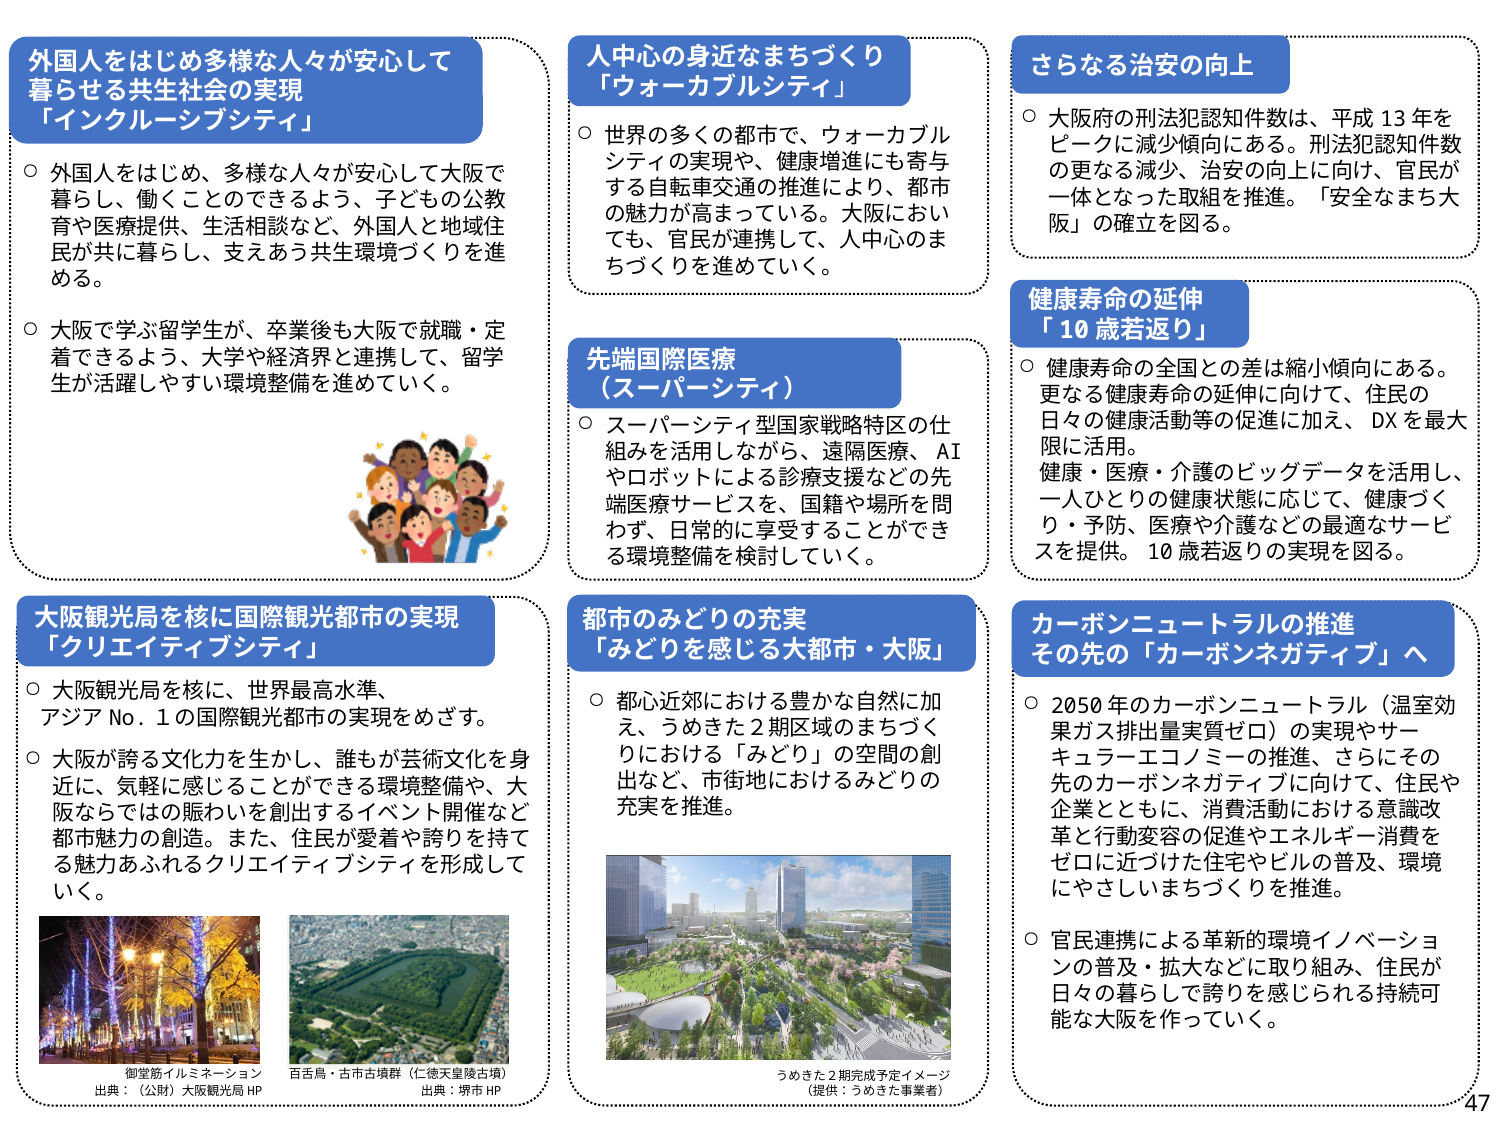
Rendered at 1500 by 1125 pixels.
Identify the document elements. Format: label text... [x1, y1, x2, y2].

text_box [489, 595, 550, 670]
text_box 百舌鳥・古市古墳群（仁徳天皇陵古墳） [277, 1058, 529, 1088]
slide_number 47 [1382, 1074, 1500, 1125]
text_box 御堂筋イルミネーション [60, 1058, 277, 1088]
text_box 外国人をはじめ多様な人々が安心して暮らせる共生社会の実現 「インクルーシブシティ」 [7, 35, 484, 145]
text_box スーパーシティ型国家戦略特区の仕組みを活用しながら、遠隔医療、AIやロボットによる診療支援などの先端医療サービスを、国籍や場所を問わず、日常的に享受することができる環境整備を検討していく。 [557, 401, 581, 579]
text_box [567, 36, 990, 295]
text_box 健康寿命の延伸 「10歳若返り」 [1009, 278, 1251, 349]
text_box 先端国際医療 （スーパーシティ） [566, 336, 903, 410]
text_box [567, 605, 990, 1107]
text_box [567, 338, 990, 581]
text_box さらなる治安の向上 [1010, 34, 1291, 94]
picture [345, 428, 512, 568]
text_box 都市のみどりの充実 「みどりを感じる大都市・大阪」 [566, 593, 977, 673]
text_box 世界の多くの都市で、ウォーカブルシティの実現や、健康増進にも寄与する自転車交通の推進により、都市の魅力が高まっている。大阪においても、官民が連携して、人中心のまちづくりを進めていく。 [556, 111, 574, 289]
text_box 出典：（公財）大阪観光局HP [43, 1075, 277, 1105]
picture [606, 855, 951, 1061]
text_box うめきた２期完成予定イメージ （提供：うめきた事業者） [672, 1060, 966, 1105]
text_box 大阪観光局を核に、世界最高水準、 アジアNo.１の国際観光都市の実現をめざす。 大阪が誇る文化力を生かし、誰もが芸術文化を身近に、気軽に感じることができる環境整備や、大阪ならではの賑わいを創出するイベント開催など都市魅力の創造。また、住民が愛着や誇りを持てる魅力あふれるクリエイティブシティを形成していく。 [5, 667, 549, 914]
text_box 人中心の身近なまちづくり 「ウォーカブルシティ」 [566, 34, 912, 108]
text_box [1012, 246, 1479, 259]
text_box カーボンニュートラルの推進 その先の「カーボンネガティブ」へ [1010, 599, 1456, 678]
text_box [1011, 603, 1480, 1107]
text_box 大阪府の刑法犯認知件数は、平成13年をピークに減少傾向にある。刑法犯認知件数の更なる減少、治安の向上に向け、官民が一体となった取組を推進。「安全なまち大阪」の確立を図る。 [1001, 94, 1479, 246]
text_box 都心近郊における豊かな自然に加え、うめきた２期区域のまちづくりにおける「みどり」の空間の創出など、市街地におけるみどりの充実を推進。 [568, 678, 966, 829]
text_box 外国人をはじめ、多様な人々が安心して大阪で暮らし、働くことのできるよう、子どもの公教育や医療提供、生活相談など、外国人と地域住民が共に暮らし、支えあう共生環境づくりを進める。 大阪で学ぶ留学生が、卒業後も大阪で就職・定着できるよう、大学や経済界と連携して、留学生が活躍しやすい環境整備を進めていく。 [2, 150, 523, 406]
text_box 出典：堺市HP [282, 1075, 516, 1105]
text_box [1010, 280, 1480, 581]
text_box [15, 661, 22, 667]
picture [39, 916, 260, 1064]
text_box 2050年のカーボンニュートラル（温室効果ガス排出量実質ゼロ）の実現やサーキュラーエコノミーの推進、さらにその先のカーボンネガティブに向けて、住民や企業とともに、消費活動における意識改革と行動変容の促進やエネルギー消費をゼロに近づけた住宅やビルの普及、環境にやさしいまちづくりを推進。 官民連携による革新的環境イノベーションの普及・拡大などに取り組み、住民が日々の暮らしで誇りを感じられる持続可能な大阪を作っていく。 [1003, 681, 1478, 1042]
text_box [9, 36, 550, 581]
text_box [15, 911, 550, 1107]
text_box [1286, 35, 1480, 94]
text_box 健康寿命の全国との差は縮小傾向にある。 更なる健康寿命の延伸に向けて、住民の 日々の健康活動等の促進に加え、DXを最大 限に活用。 健康・医療・介護のビッグデータを活用し、 一人ひとりの健康状態に応じて、健康づく り・予防、医療や介護などの最適なサービ スを提供。10歳若返りの実現を図る。 [999, 344, 1500, 614]
picture [287, 915, 509, 1069]
text_box 大阪観光局を核に国際観光都市の実現 「クリエイティブシティ」 [15, 594, 496, 667]
